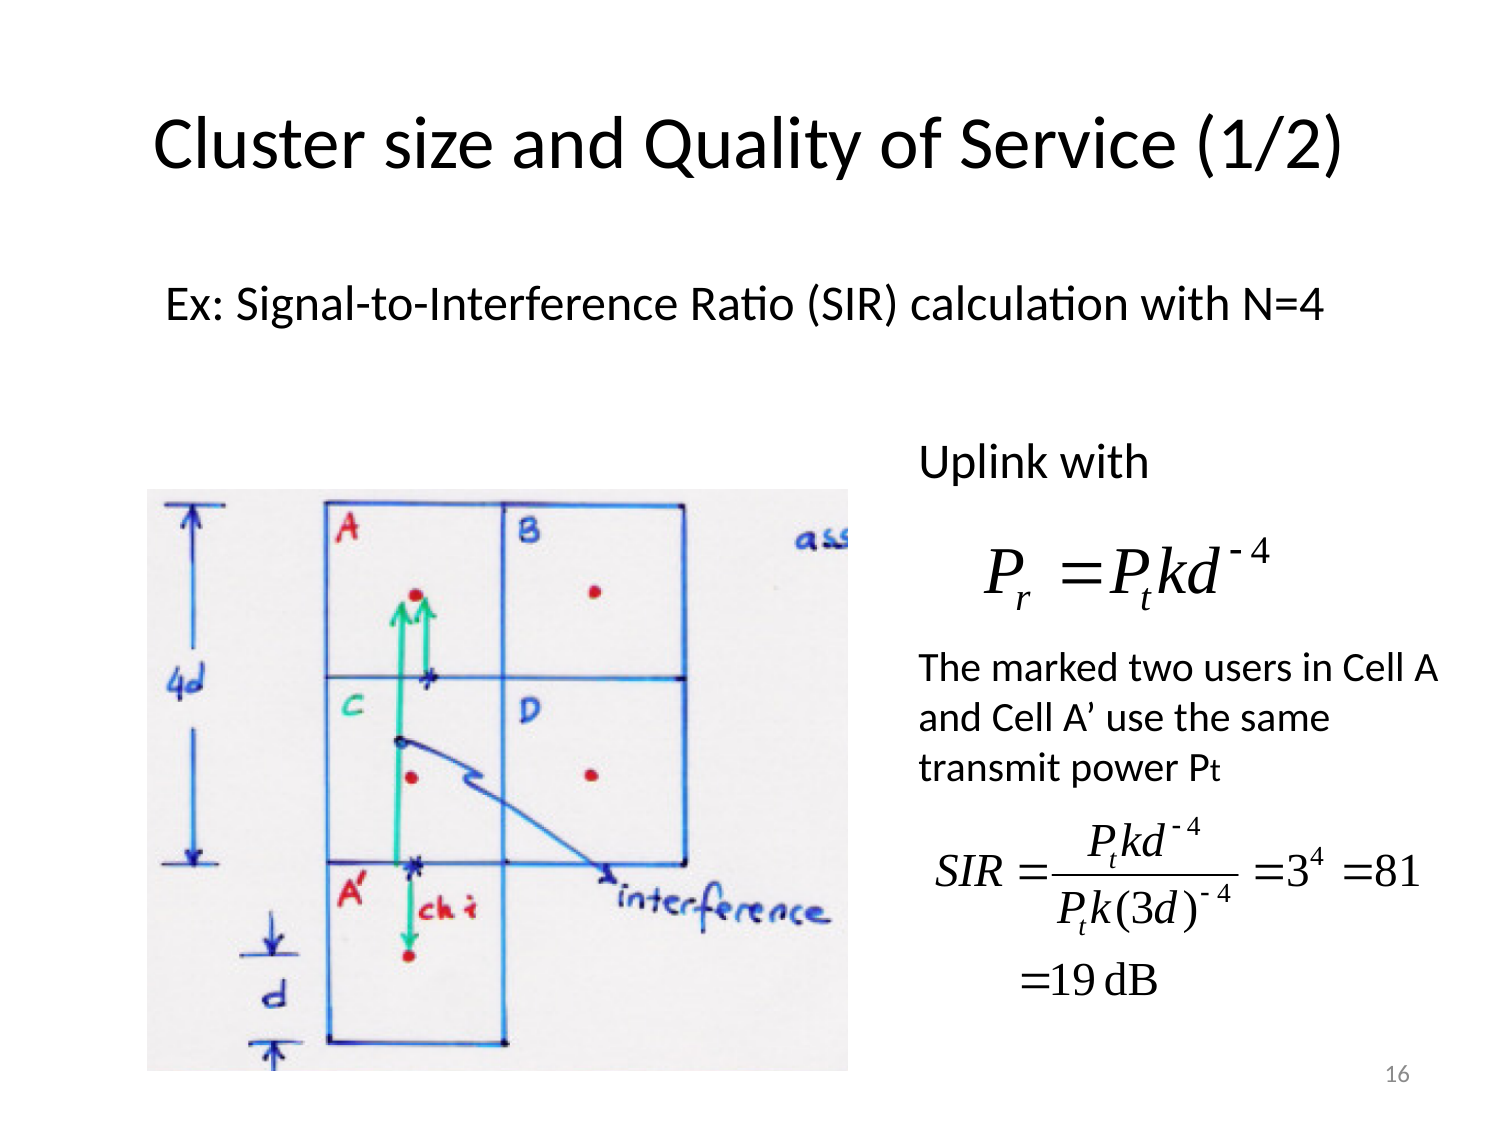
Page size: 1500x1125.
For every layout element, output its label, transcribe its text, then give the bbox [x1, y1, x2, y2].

text_box The marked two users in Cell A and Cell A’ use the same transmit power Pt [903, 632, 1459, 797]
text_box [971, 521, 1285, 628]
list Ex: Signal-to-Interference Ratio (SIR) calculation with N=4 [75, 262, 1425, 1094]
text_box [926, 802, 1428, 1008]
title Cluster size and Quality of Service (1/2) [75, 45, 1425, 233]
slide_number 16 [1074, 1042, 1425, 1103]
picture [147, 489, 848, 1071]
text_box Uplink with [903, 420, 1441, 496]
